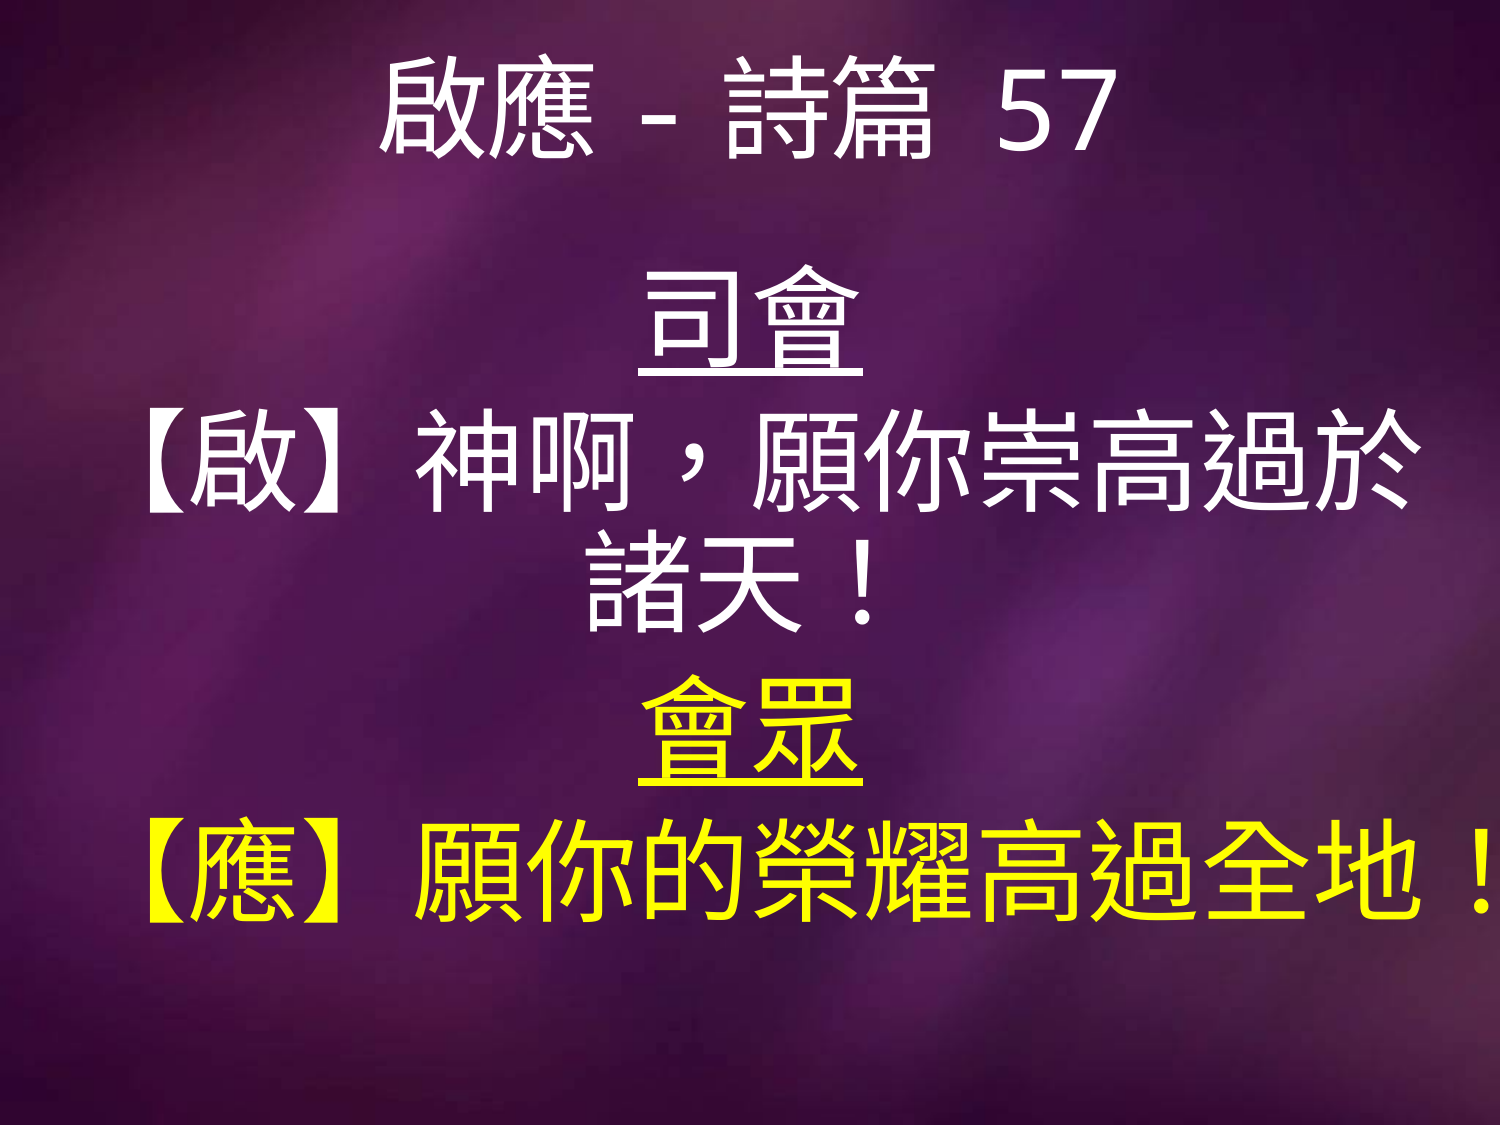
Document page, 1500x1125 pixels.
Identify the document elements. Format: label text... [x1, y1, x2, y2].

picture [0, 0, 1500, 1125]
title 啟應-詩篇 57 [62, 37, 1438, 174]
list 司會 【啟】神啊，願你崇高過於諸天！ 會眾 【應】願你的榮耀高過全地！ [62, 262, 1438, 958]
